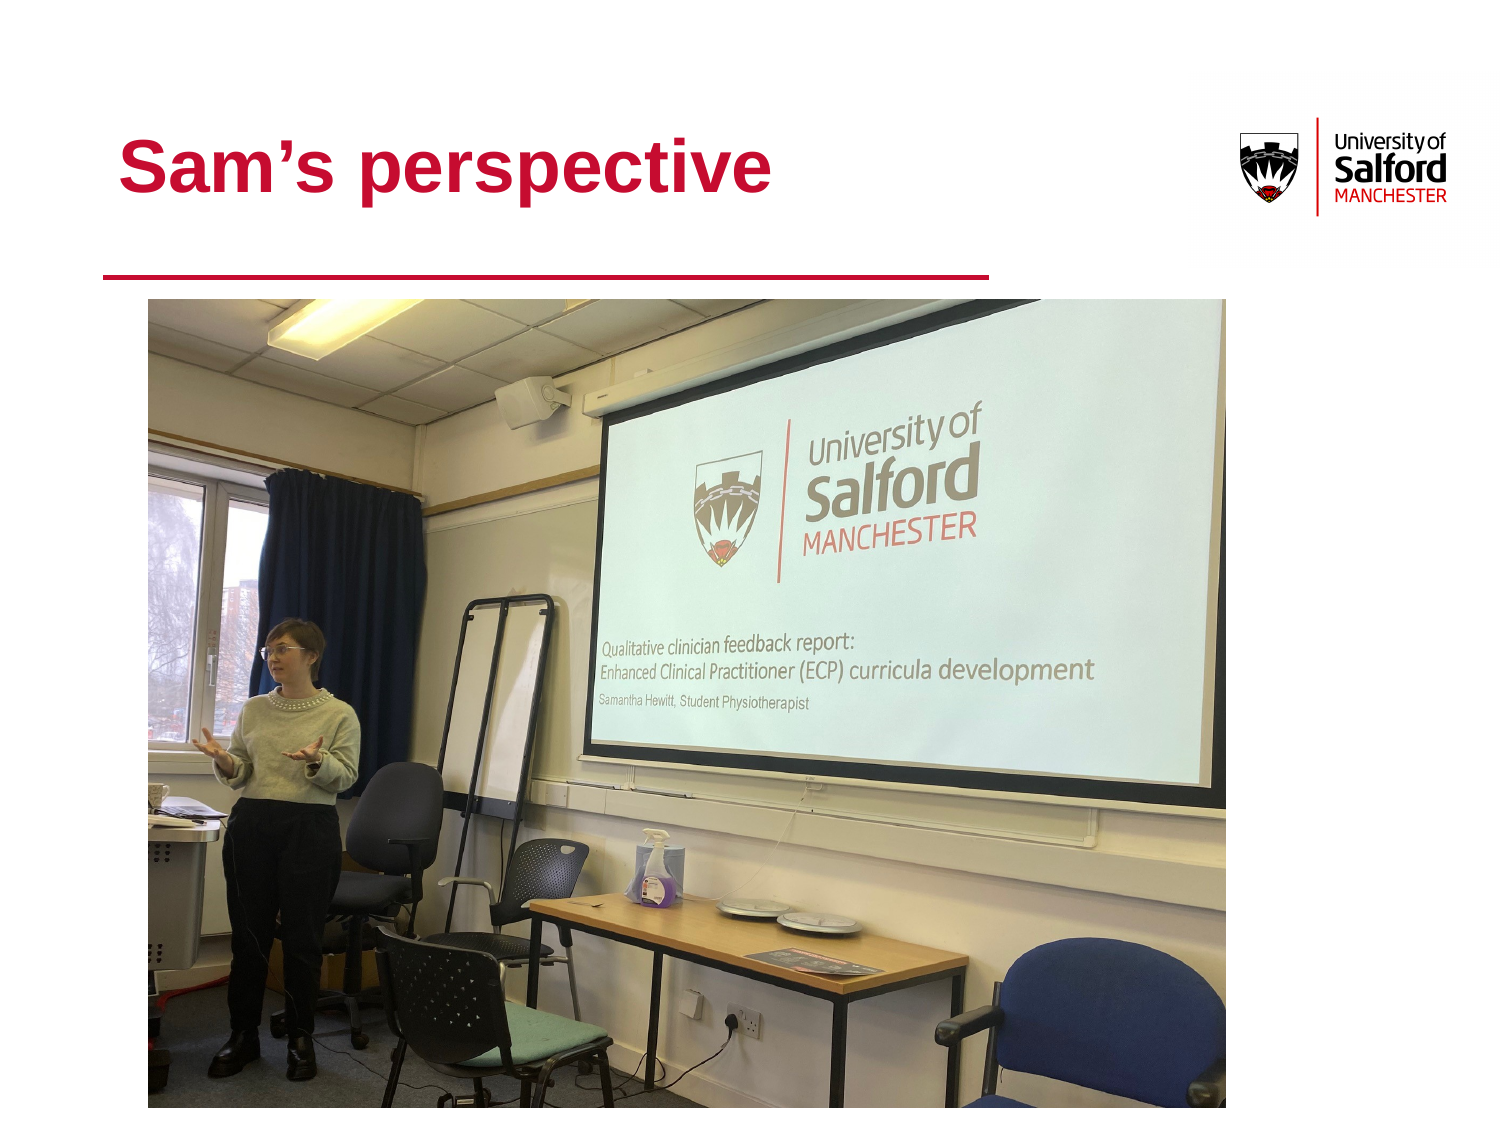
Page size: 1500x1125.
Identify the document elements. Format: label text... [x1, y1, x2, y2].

title Sam’s perspective [103, 59, 1193, 278]
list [148, 299, 1226, 1108]
picture [1193, 71, 1500, 268]
